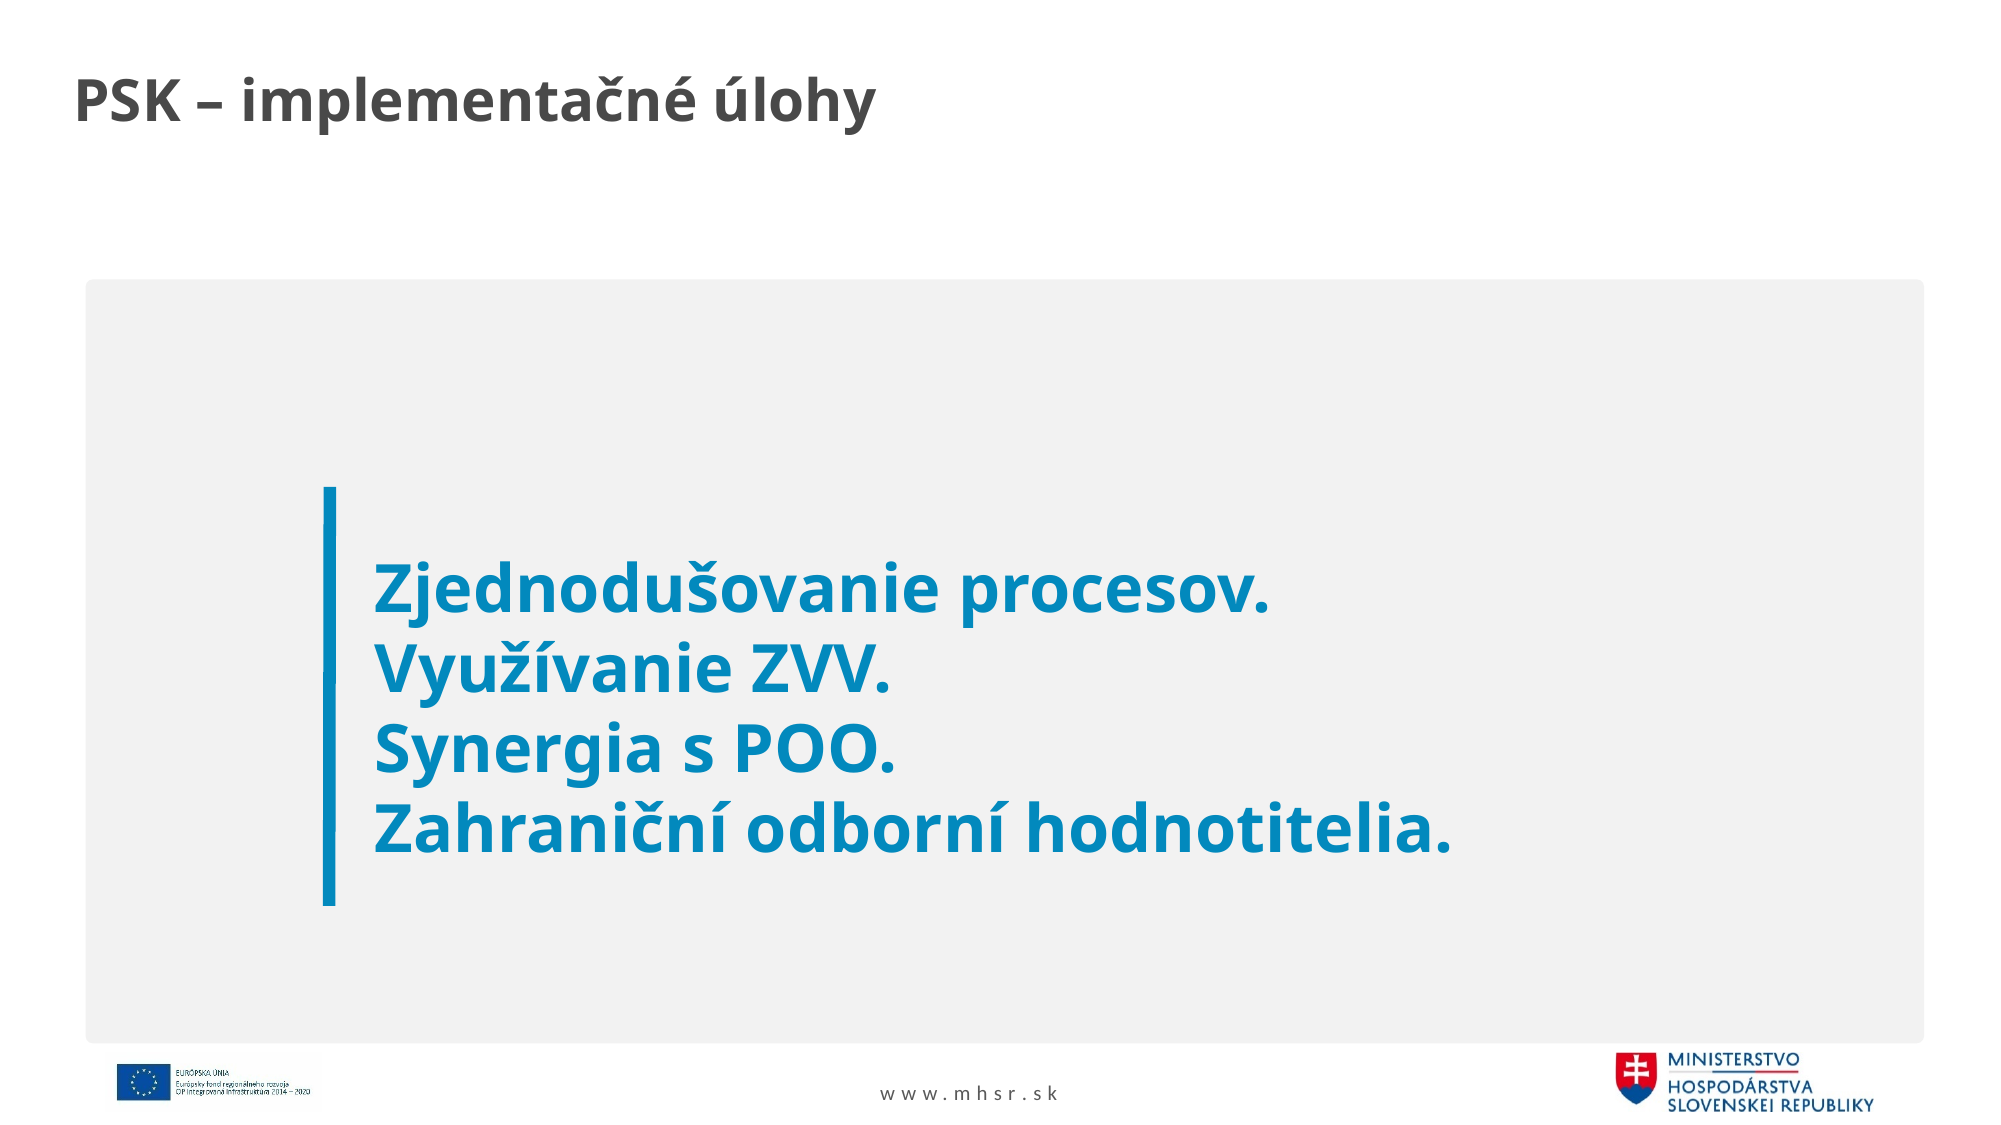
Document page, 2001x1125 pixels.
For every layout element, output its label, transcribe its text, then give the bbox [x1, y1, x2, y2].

text_box PSK – implementačné úlohy [58, 55, 892, 141]
picture [105, 1052, 322, 1112]
text_box Zjednodušovanie procesov. Využívanie ZVV. Synergia s POO. Zahraniční odborní hodnotitelia. [360, 538, 1894, 873]
text_box www.mhsr.sk [818, 1060, 1119, 1113]
text_box [84, 278, 1926, 1045]
picture [1615, 1052, 1874, 1112]
